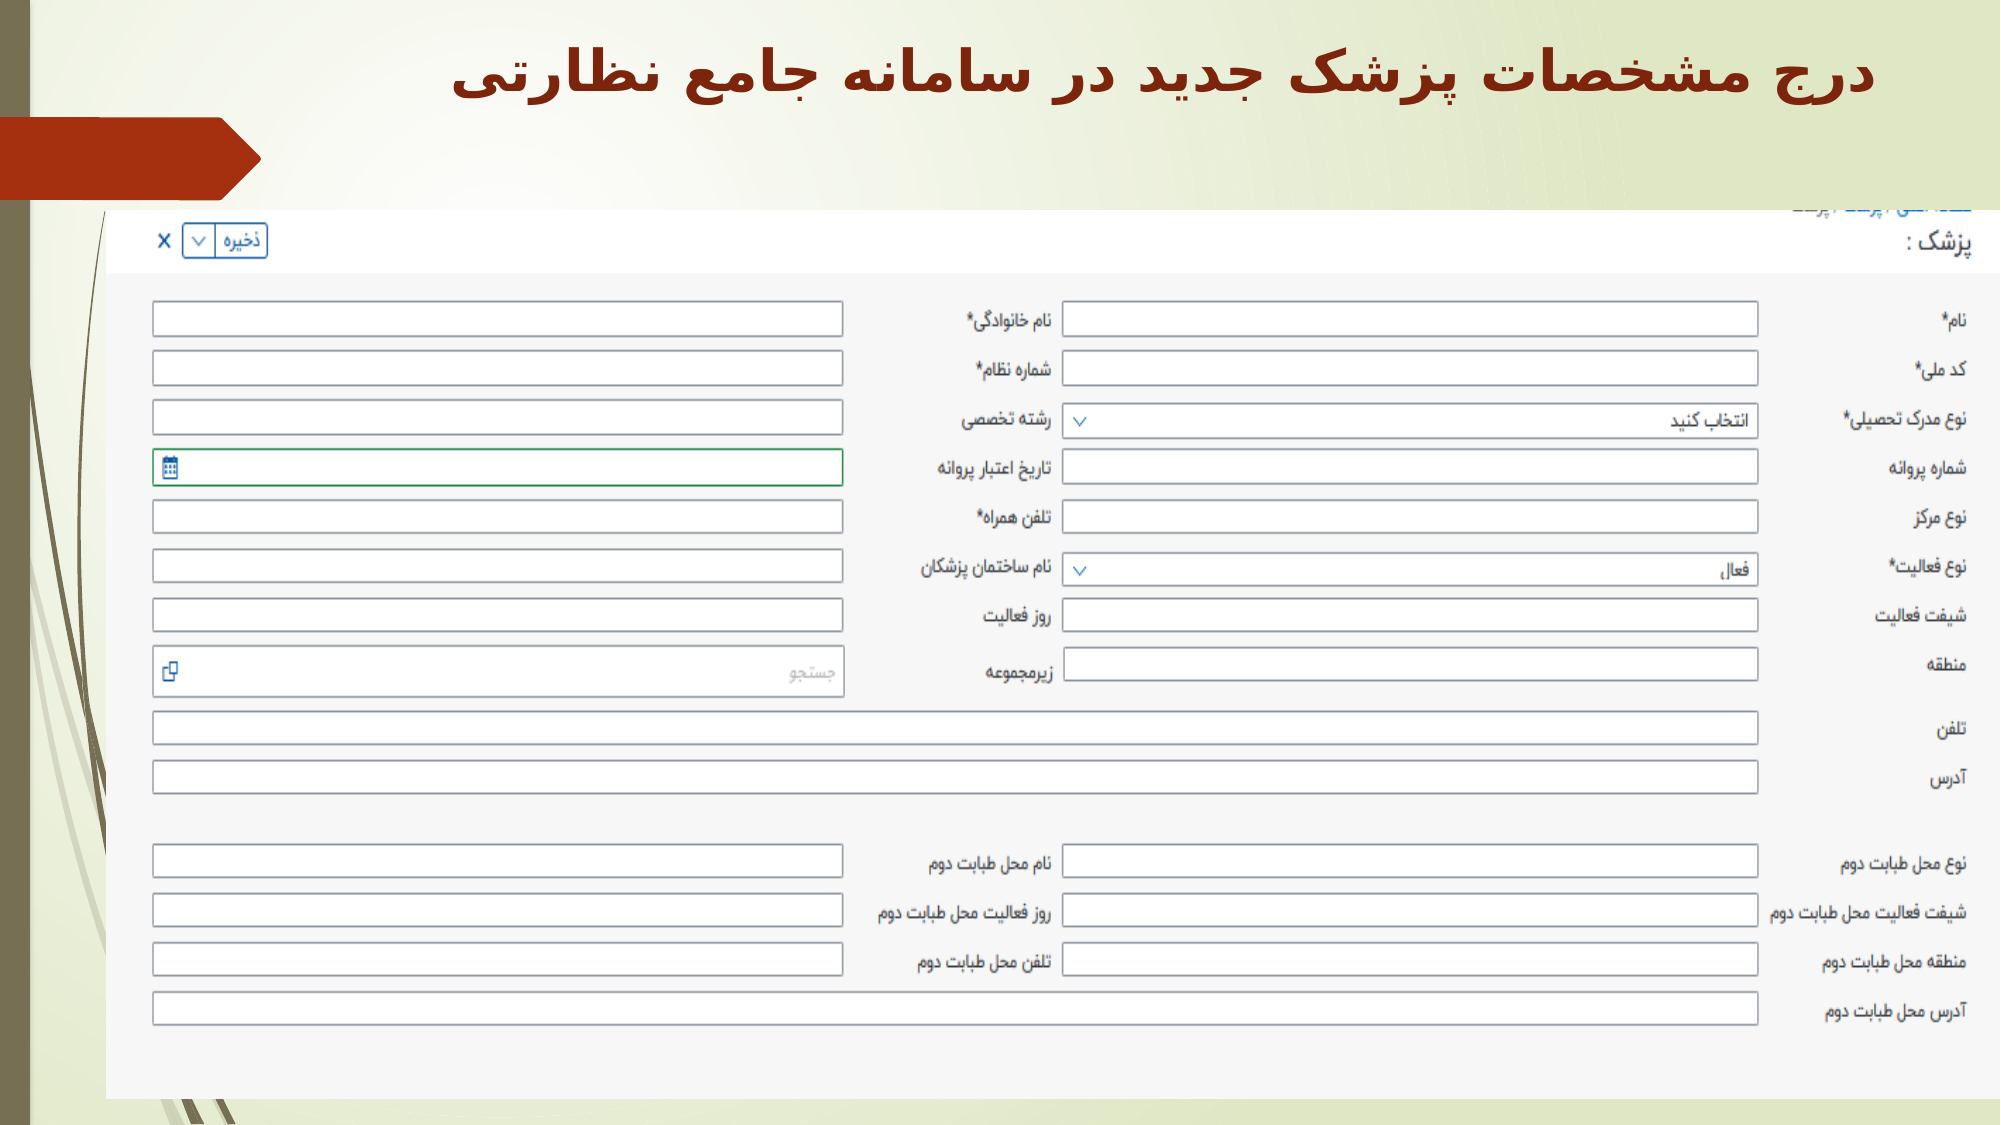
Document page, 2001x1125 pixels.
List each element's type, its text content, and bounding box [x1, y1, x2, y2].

picture [105, 210, 2000, 1099]
title درج مشخصات پزشک جدید در سامانه جامع نظارتی [302, 26, 1894, 150]
